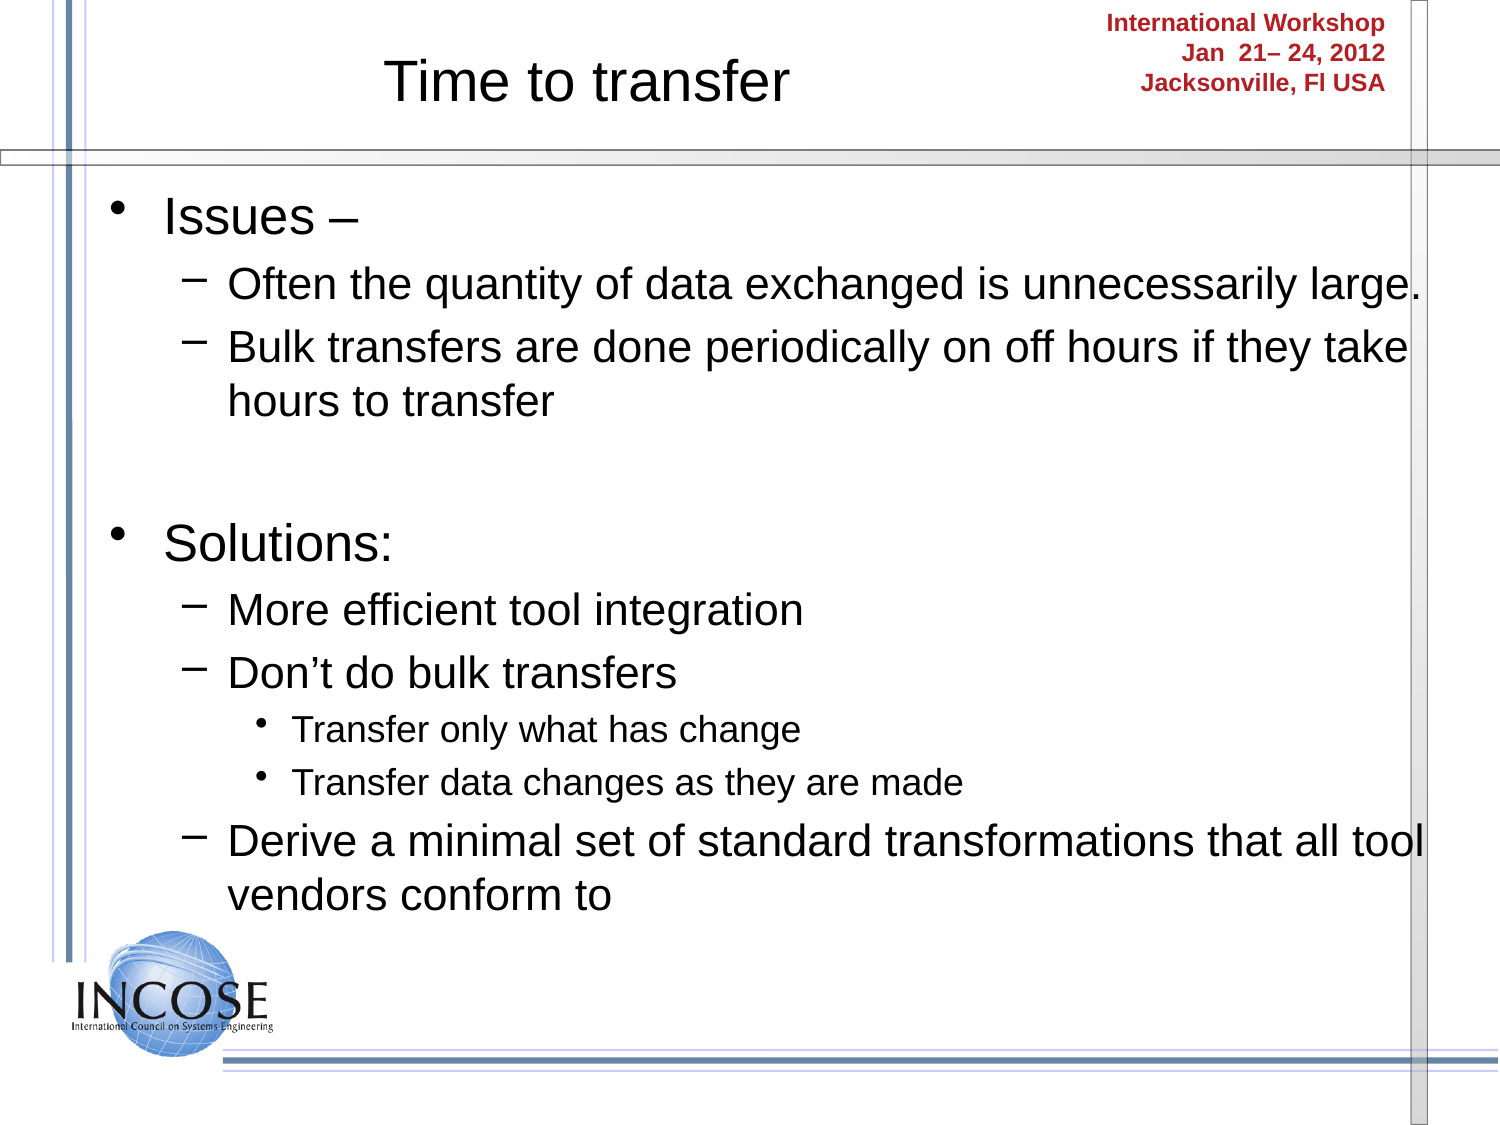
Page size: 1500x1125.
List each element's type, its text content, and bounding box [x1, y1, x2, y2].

picture [72, 931, 273, 1057]
title Time to transfer [74, 0, 1101, 157]
list Issues – Often the quantity of data exchanged is unnecessarily large. Bulk transfers are done periodically on off hours if they take hours to transfer Solutions: More efficient tool integration Don’t do bulk transfers Transfer only what has change Transfer data changes as they are made Derive a minimal set of standard transformations that all tool vendors conform to [93, 174, 1447, 976]
